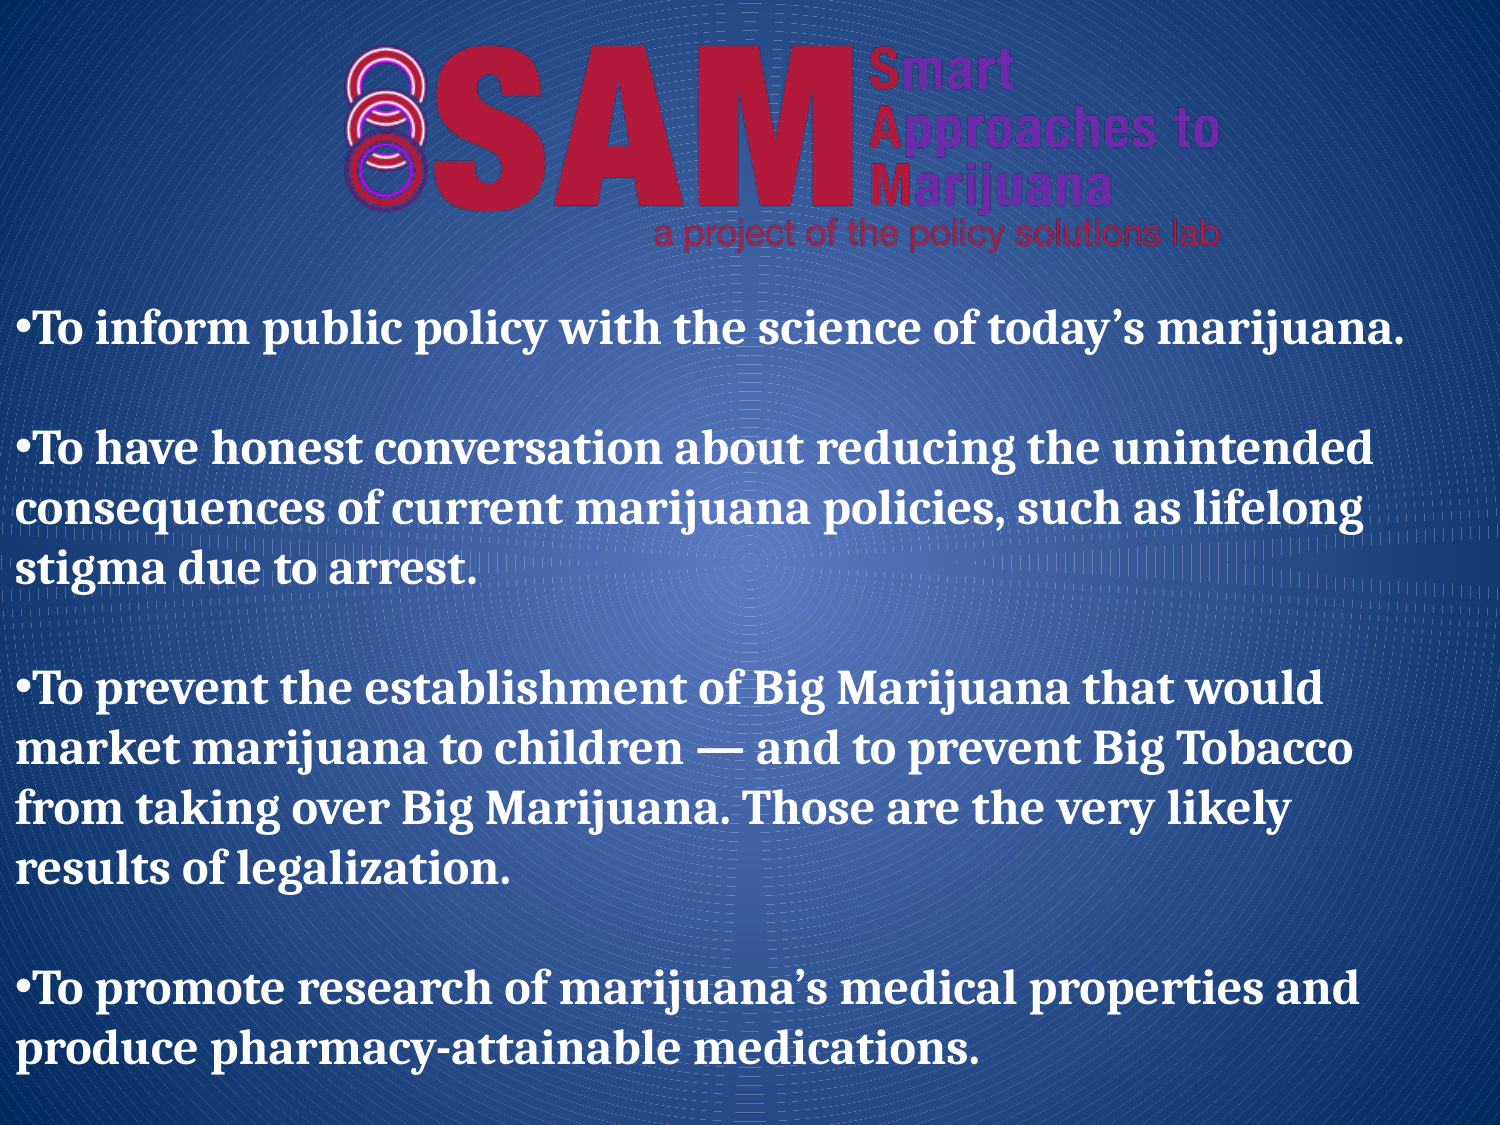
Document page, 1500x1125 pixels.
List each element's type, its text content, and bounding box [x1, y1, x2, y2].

text_box To inform public policy with the science of today’s marijuana. To have honest conversation about reducing the unintended consequences of current marijuana policies, such as lifelong stigma due to arrest. To prevent the establishment of Big Marijuana that would market marijuana to children — and to prevent Big Tobacco from taking over Big Marijuana. Those are the very likely results of legalization. To promote research of marijuana’s medical properties and produce pharmacy-attainable medications. [0, 287, 1464, 1083]
picture [337, 37, 1227, 262]
